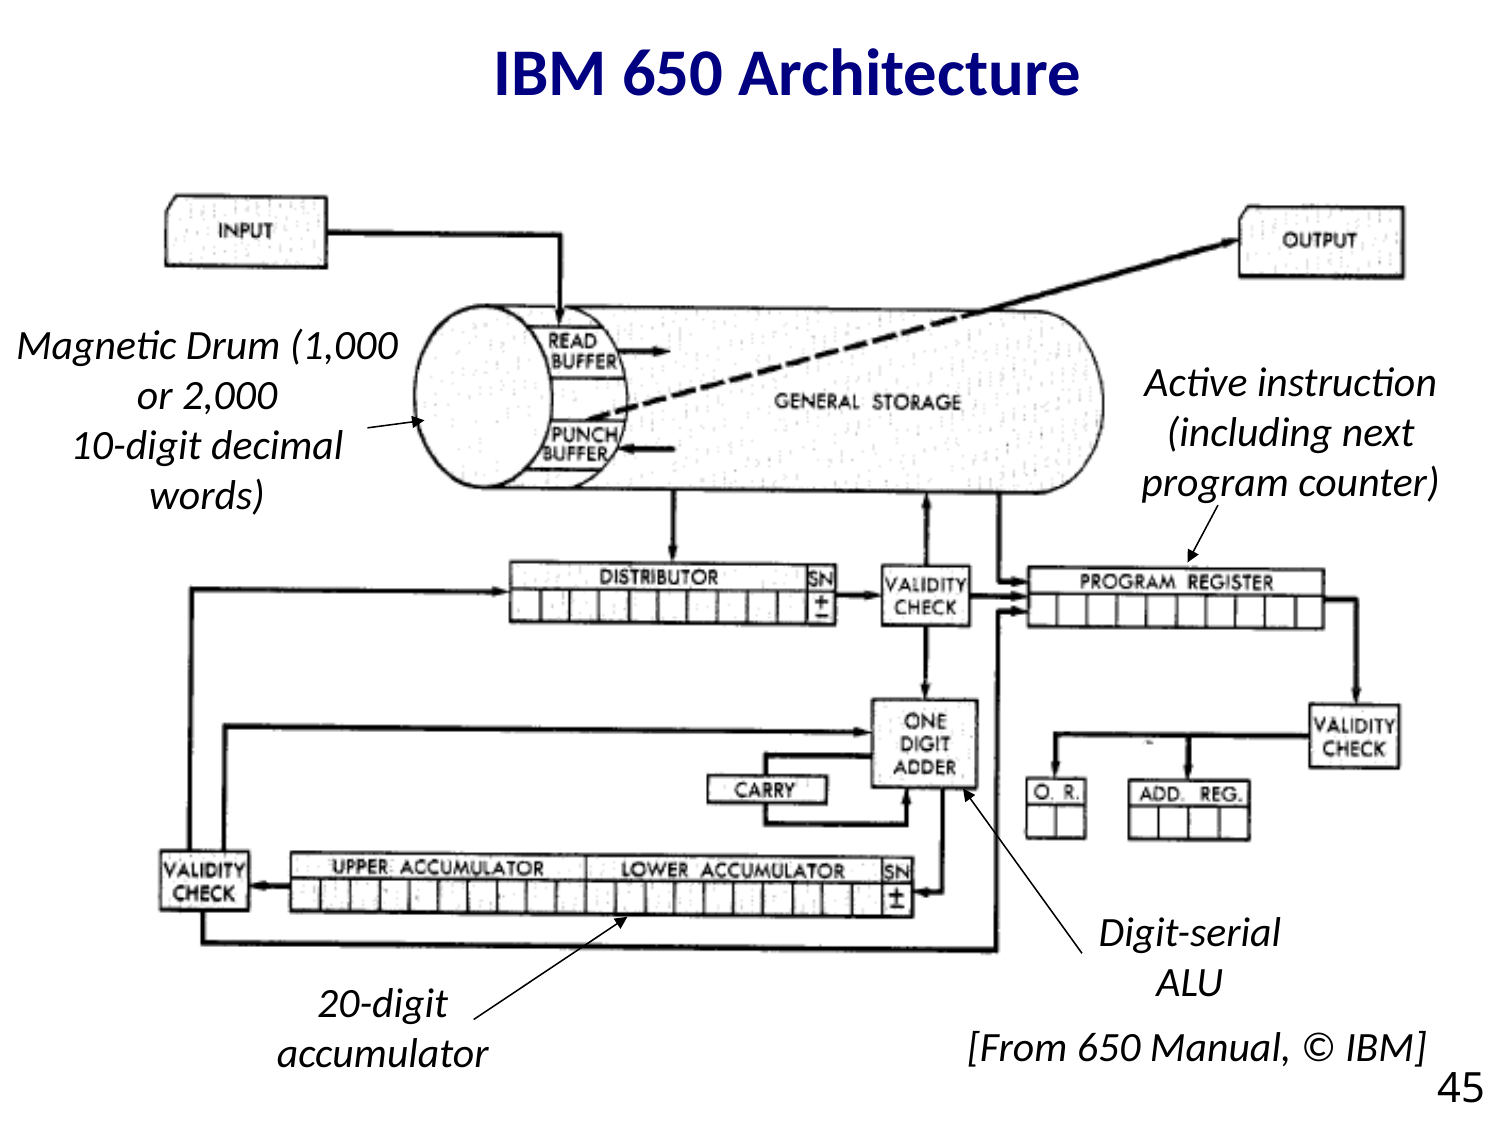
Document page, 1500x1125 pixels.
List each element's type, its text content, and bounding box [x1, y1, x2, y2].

text_box 20-digit accumulator [252, 972, 514, 1084]
slide_number 45 [1362, 1085, 1500, 1125]
text_box [From 650 Manual, © IBM] [952, 1012, 1443, 1078]
text_box Magnetic Drum (1,000 or 2,000 10-digit decimal words) [0, 310, 144, 526]
picture [149, 187, 1411, 964]
text_box Digit-serial ALU [1059, 972, 1321, 1012]
title IBM 650 Architecture [199, 12, 1376, 126]
text_box Active instruction (including next program counter) [1415, 347, 1468, 513]
